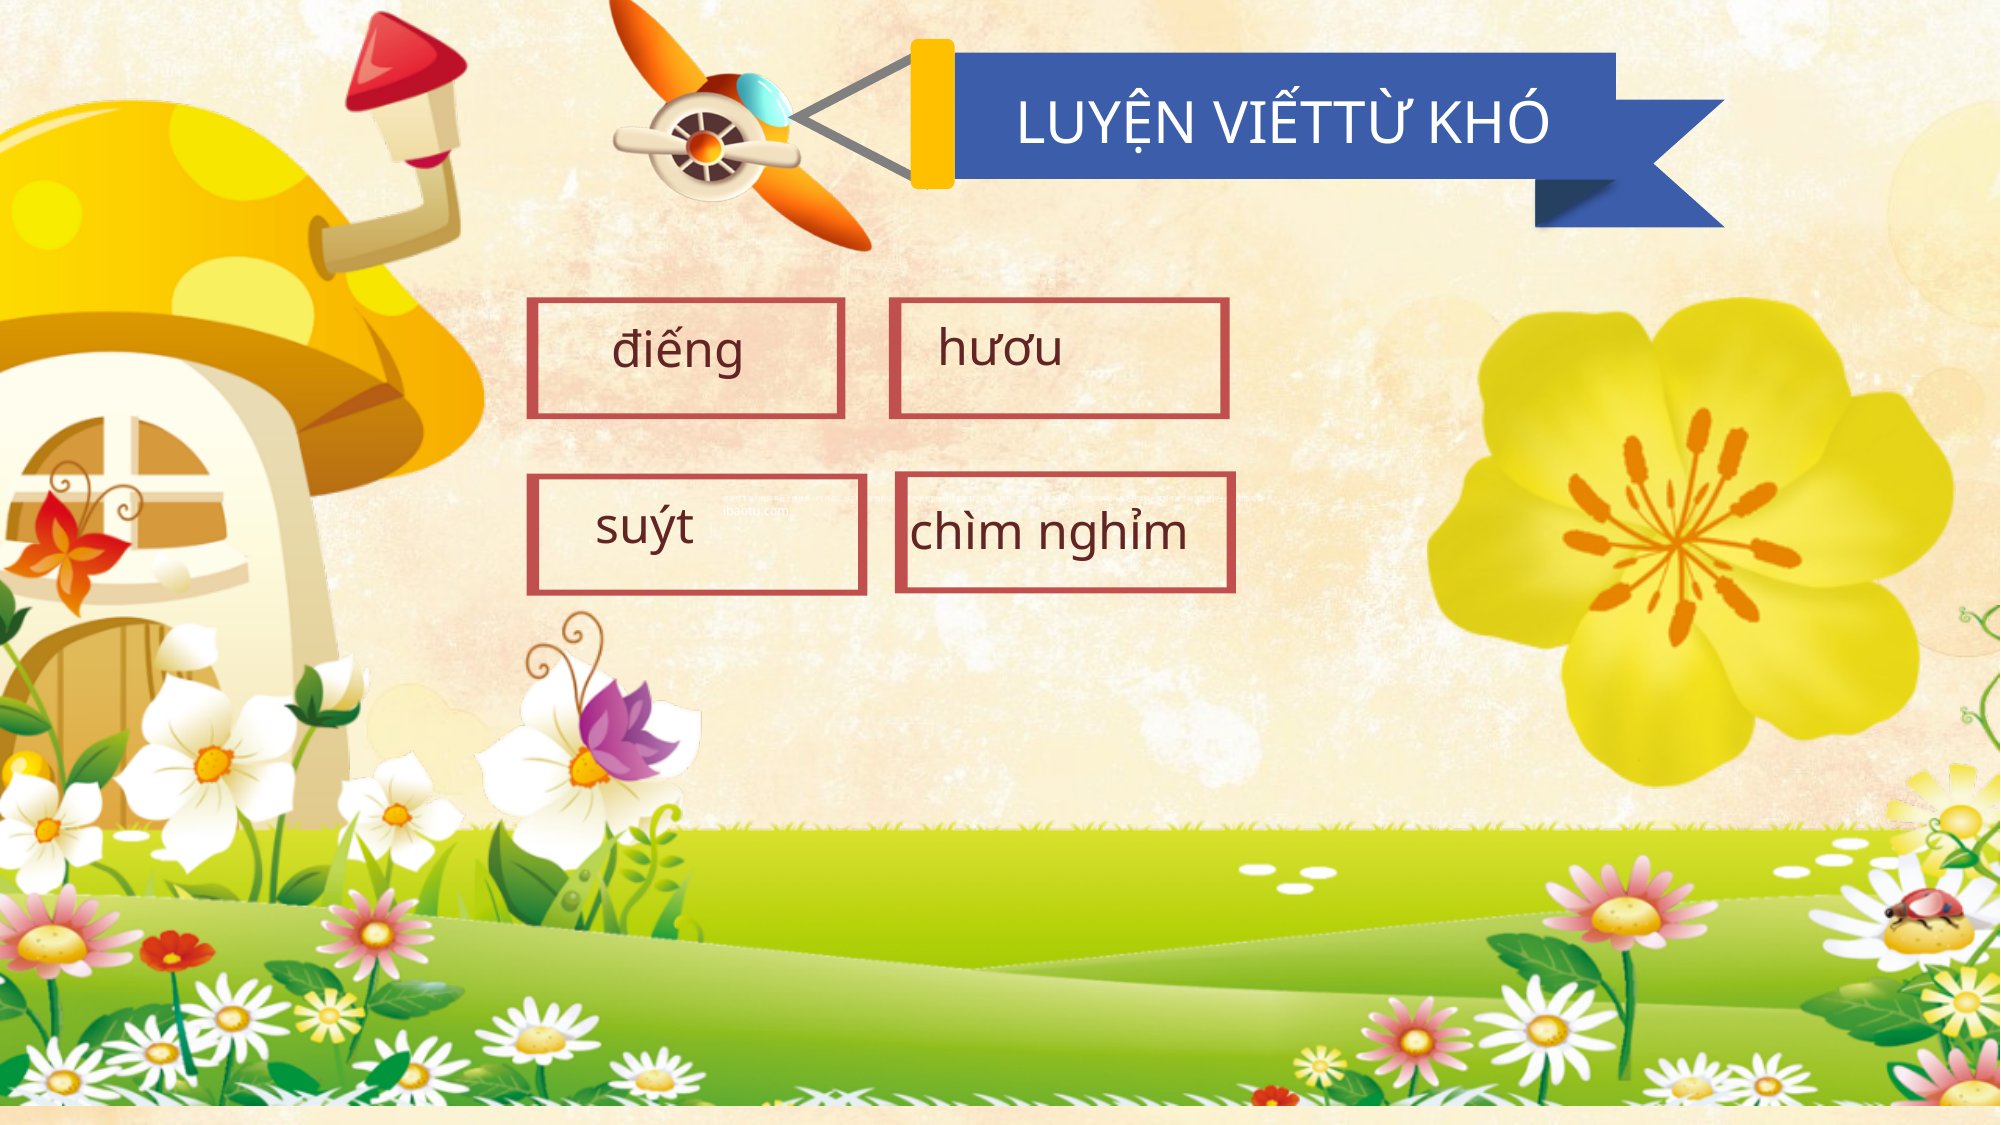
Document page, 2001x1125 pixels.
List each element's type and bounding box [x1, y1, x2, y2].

picture [0, 0, 2000, 1106]
text_box [526, 0, 1725, 235]
